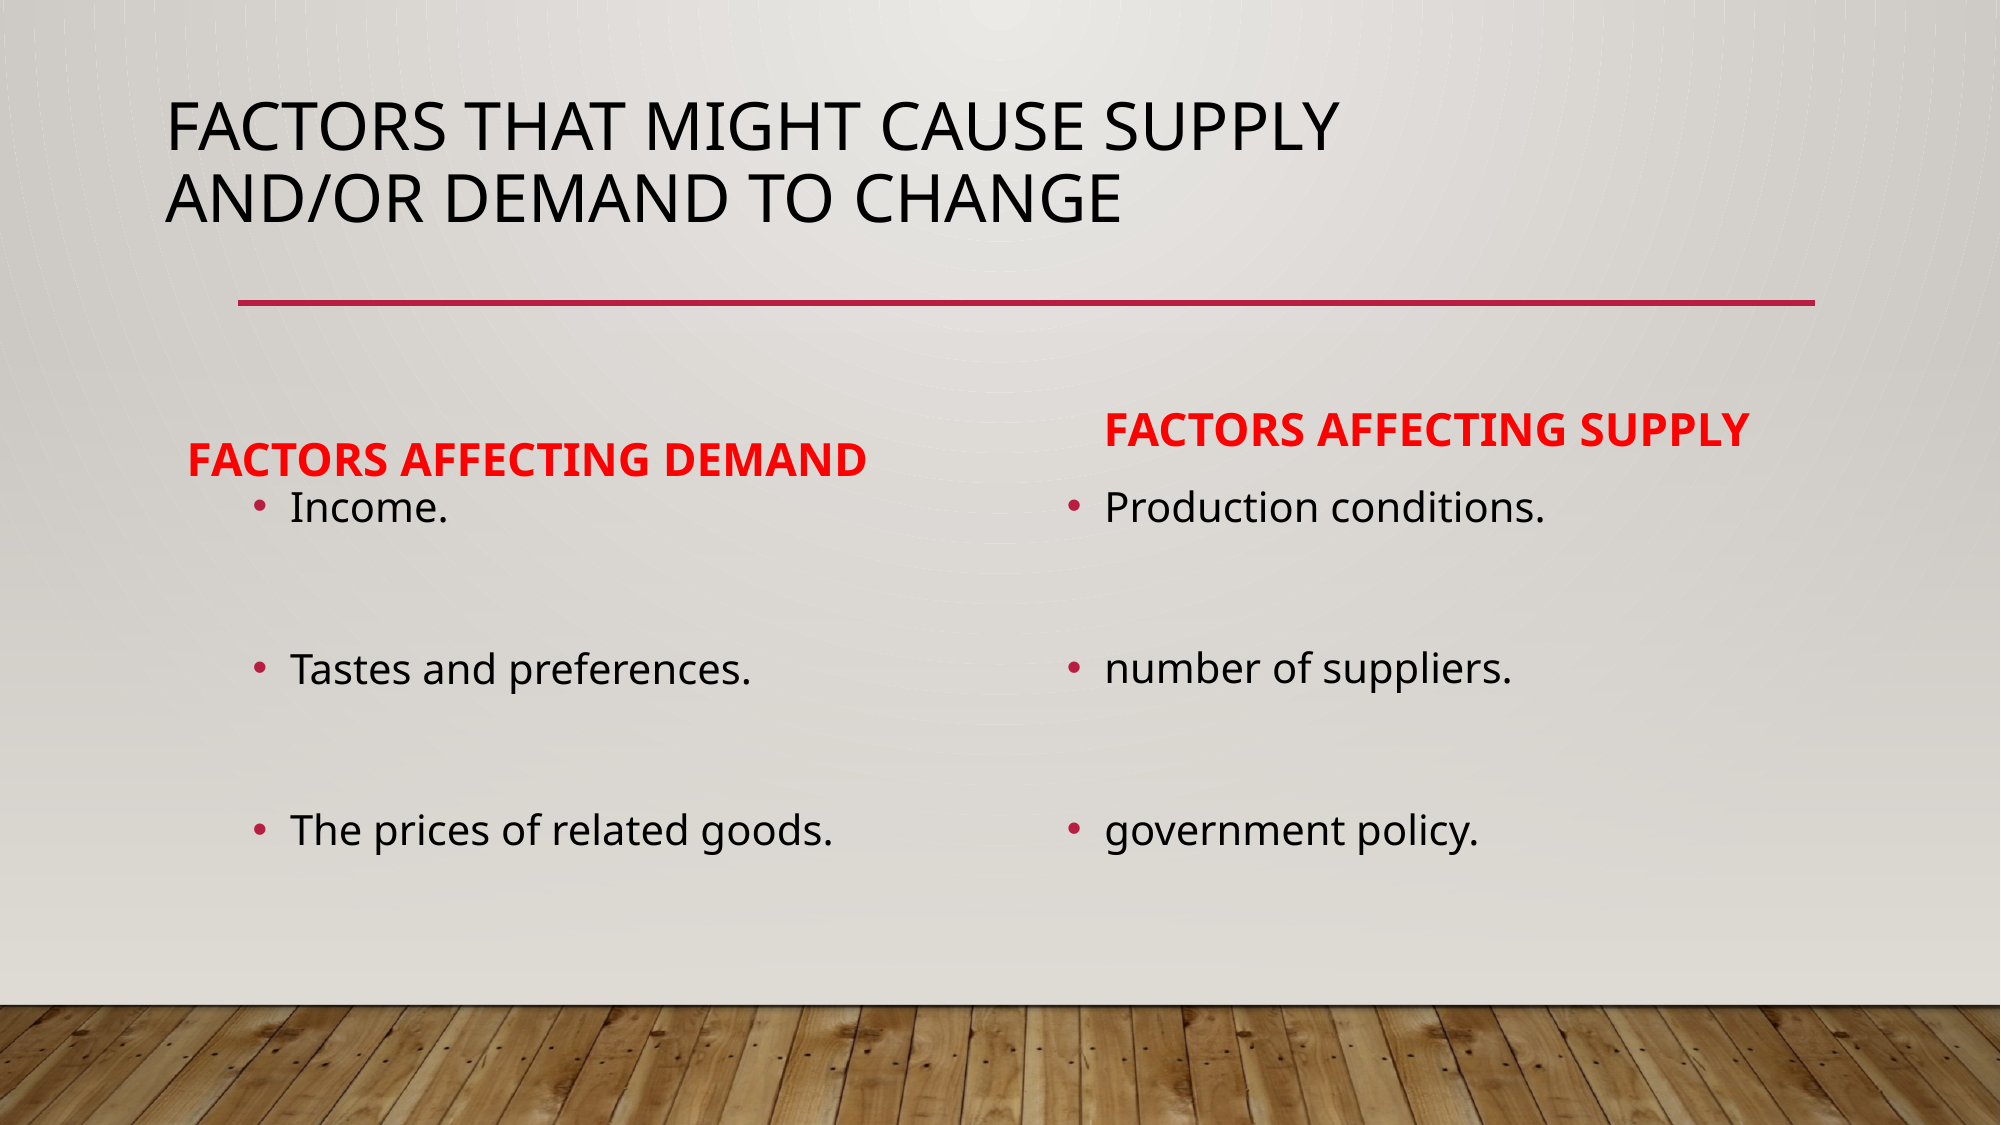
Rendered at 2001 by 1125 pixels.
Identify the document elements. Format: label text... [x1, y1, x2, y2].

list Production conditions. number of suppliers. government policy. [1051, 462, 1814, 896]
list Factors affecting demand [116, 358, 950, 494]
list Factors affecting supply [1051, 331, 1814, 462]
title Factors that might cause supply and/or demand to change [150, 85, 1563, 298]
list Income. Tastes and preferences. The prices of related goods. [237, 463, 1000, 898]
picture [0, 1005, 2000, 1125]
